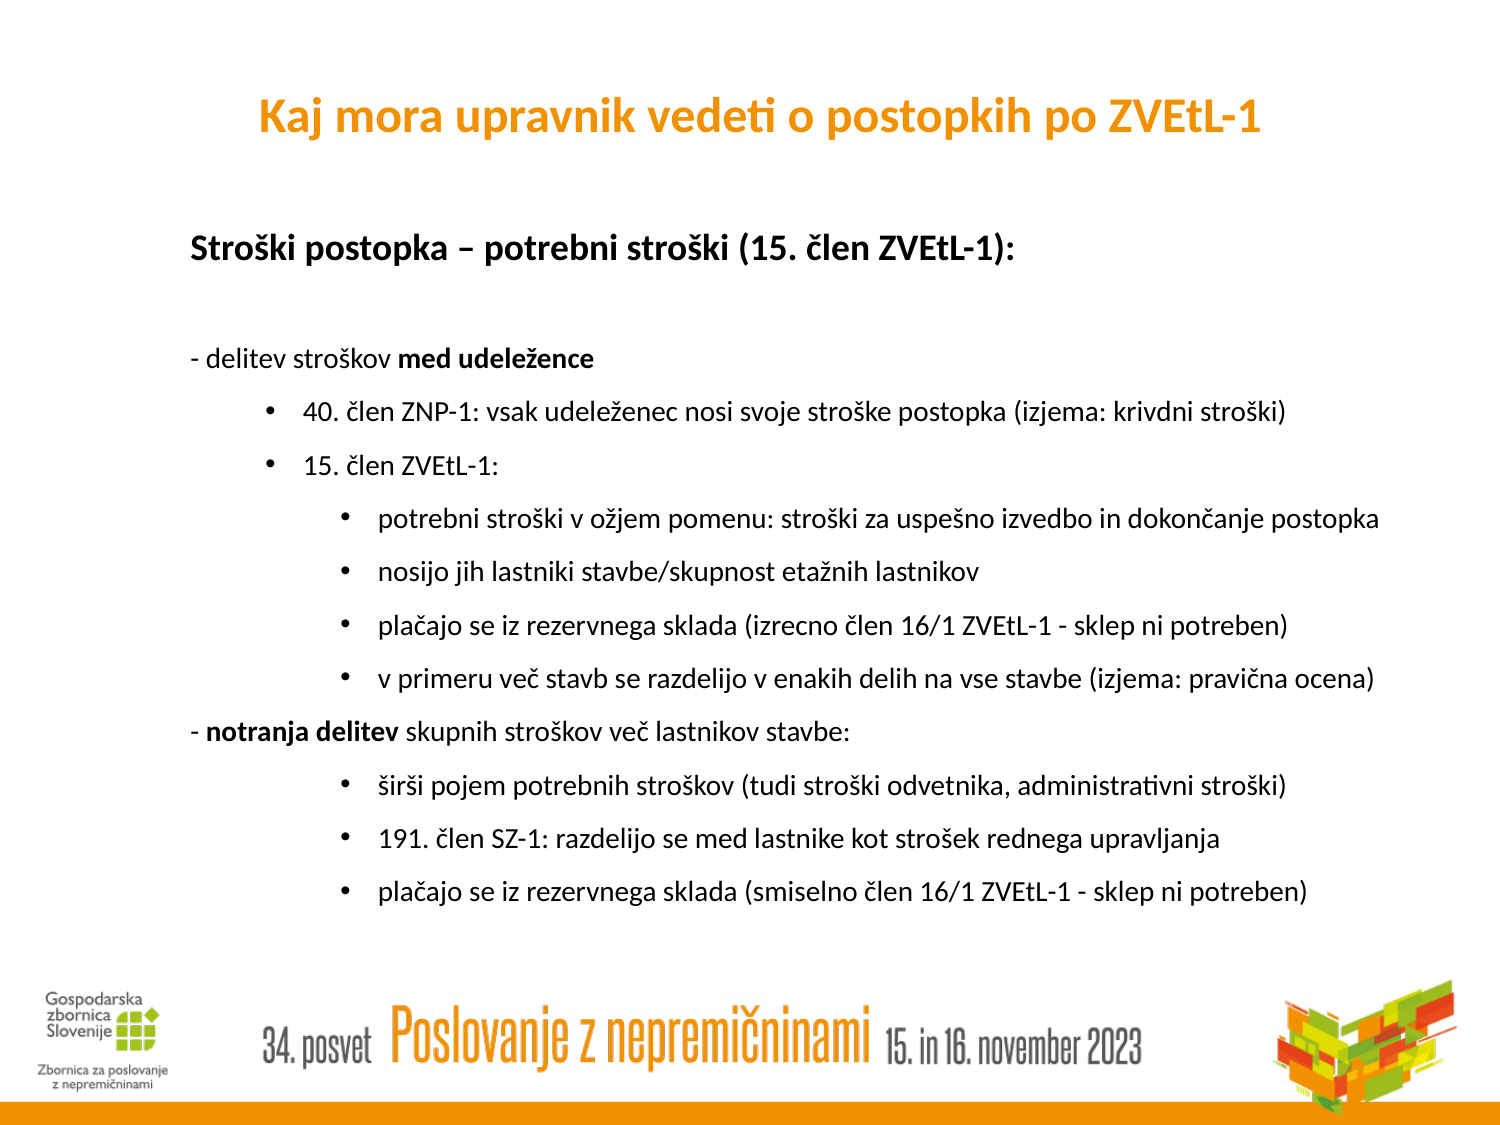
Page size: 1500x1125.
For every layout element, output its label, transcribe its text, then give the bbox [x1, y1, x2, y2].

picture [0, 974, 1500, 1125]
title Kaj mora upravnik vedeti o postopkih po ZVEtL-1 [171, 19, 1351, 172]
list Stroški postopka – potrebni stroški (15. člen ZVEtL-1): - delitev stroškov med udeležence 40. člen ZNP-1: vsak udeleženec nosi svoje stroške postopka (izjema: krivdni stroški) 15. člen ZVEtL-1: potrebni stroški v ožjem pomenu: stroški za uspešno izvedbo in dokončanje postopka nosijo jih lastniki stavbe/skupnost etažnih lastnikov plačajo se iz rezervnega sklada (izrecno člen 16/1 ZVEtL-1 - sklep ni potreben) v primeru več stavb se razdelijo v enakih delih na vse stavbe (izjema: pravična ocena) - notranja delitev skupnih stroškov več lastnikov stavbe: širši pojem potrebnih stroškov (tudi stroški odvetnika, administrativni stroški) 191. člen SZ-1: razdelijo se med lastnike kot strošek rednega upravljanja plačajo se iz rezervnega sklada (smiselno člen 16/1 ZVEtL-1 - sklep ni potreben) [100, 172, 1400, 988]
